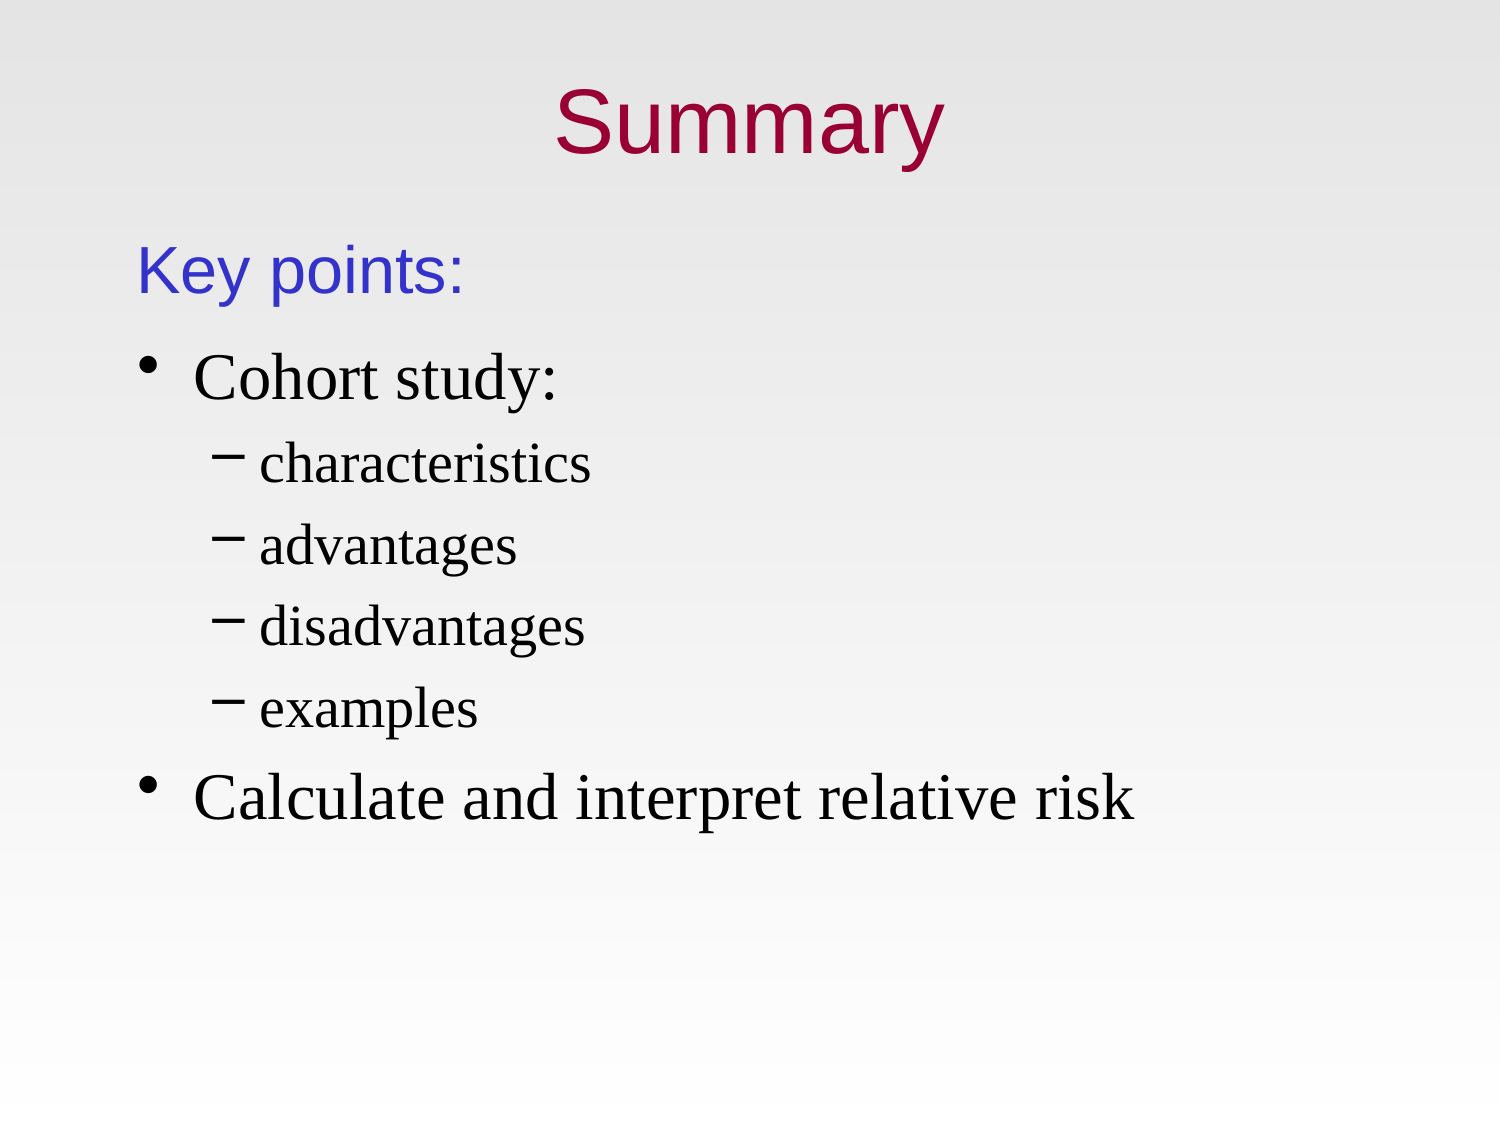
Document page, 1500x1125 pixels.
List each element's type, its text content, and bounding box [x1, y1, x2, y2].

list Cohort study: characteristics advantages disadvantages examples Calculate and interpret relative risk [122, 324, 1398, 978]
text_box Key points: [100, 219, 502, 314]
title Summary [112, 54, 1388, 258]
